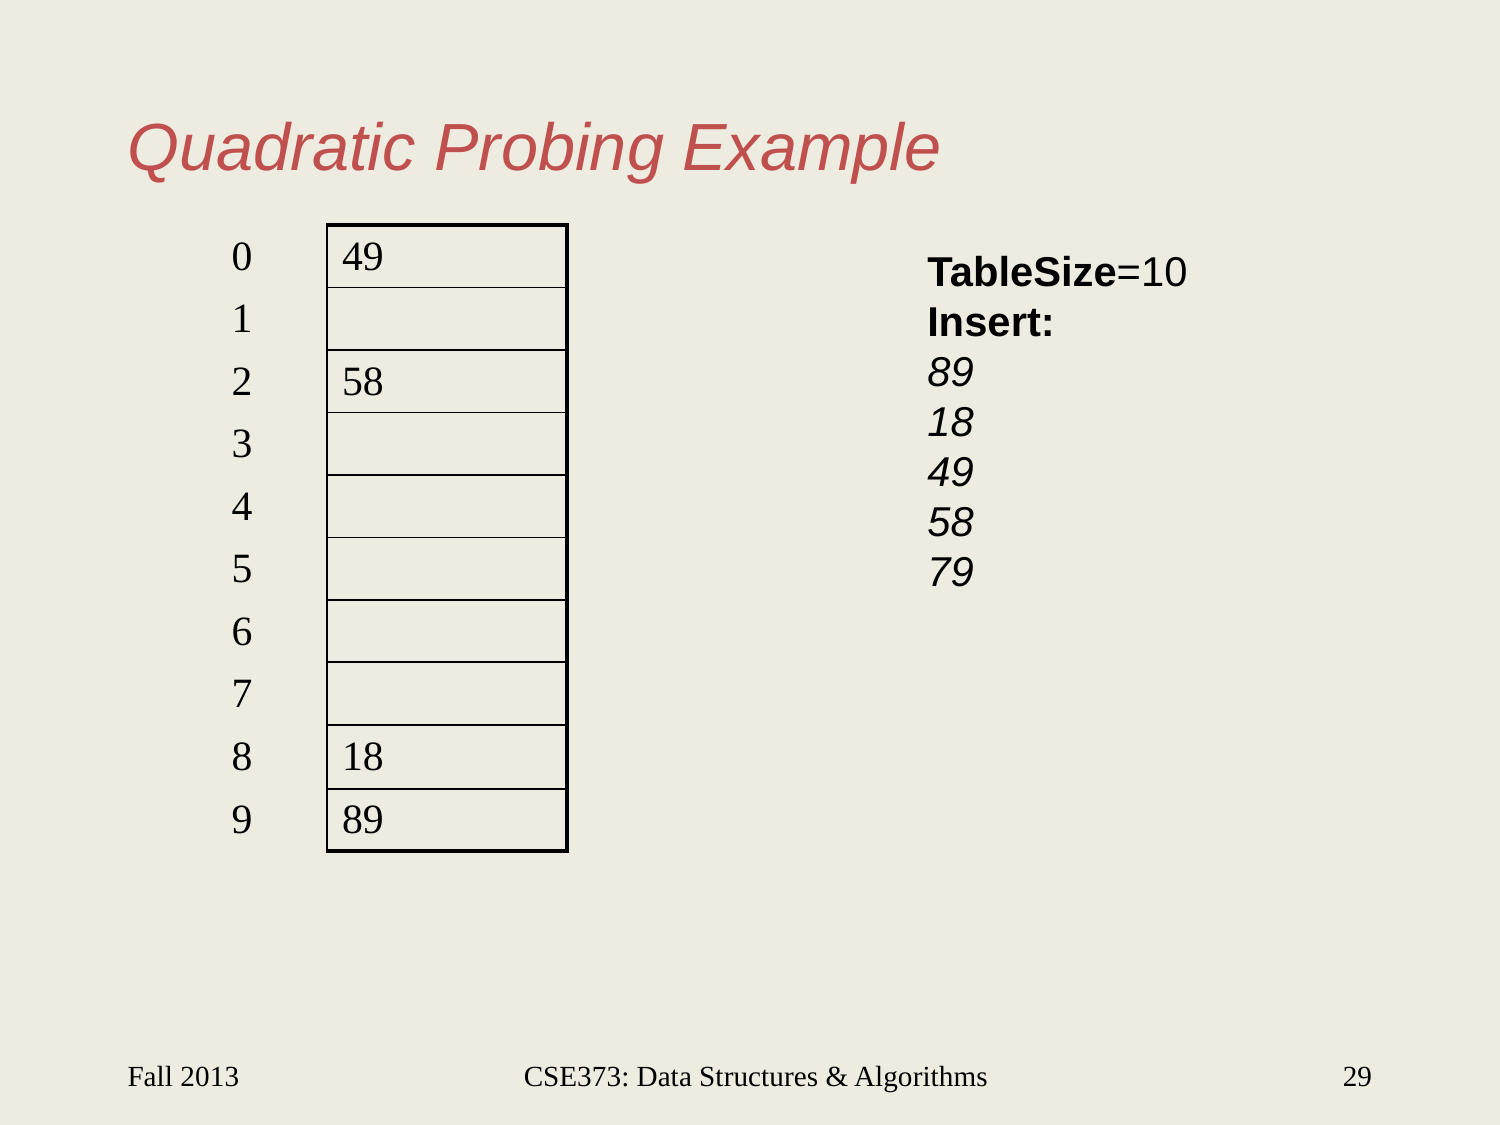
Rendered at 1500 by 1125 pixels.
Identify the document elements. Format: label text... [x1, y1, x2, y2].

table_cell 9 [217, 789, 326, 851]
table_cell 4 [217, 475, 326, 537]
table_cell [328, 476, 565, 537]
slide_number Fall 2013 [112, 1049, 426, 1125]
table_cell [328, 288, 565, 349]
table_cell 8 [217, 725, 326, 789]
title Quadratic Probing Example [112, 49, 1388, 238]
table_cell 3 [217, 412, 326, 475]
table_cell 18 [328, 726, 565, 788]
table_cell [328, 538, 565, 599]
table_cell 1 [217, 287, 326, 350]
table_header 0 [217, 225, 326, 287]
table_cell [328, 663, 565, 724]
table_cell 7 [217, 662, 326, 725]
table_cell 2 [217, 350, 326, 412]
table_cell [328, 413, 565, 474]
table_cell [328, 601, 565, 661]
table_cell 89 [328, 790, 565, 849]
table_cell 58 [328, 351, 565, 412]
text_box TableSize=10 Insert: 89 18 49 58 79 [912, 237, 1275, 603]
table_header 49 [328, 227, 565, 287]
table_cell 6 [217, 600, 326, 662]
footer CSE373: Data Structures & Algorithms [474, 1049, 1038, 1125]
table_cell 5 [217, 537, 326, 600]
slide_number 29 [1074, 1049, 1388, 1125]
